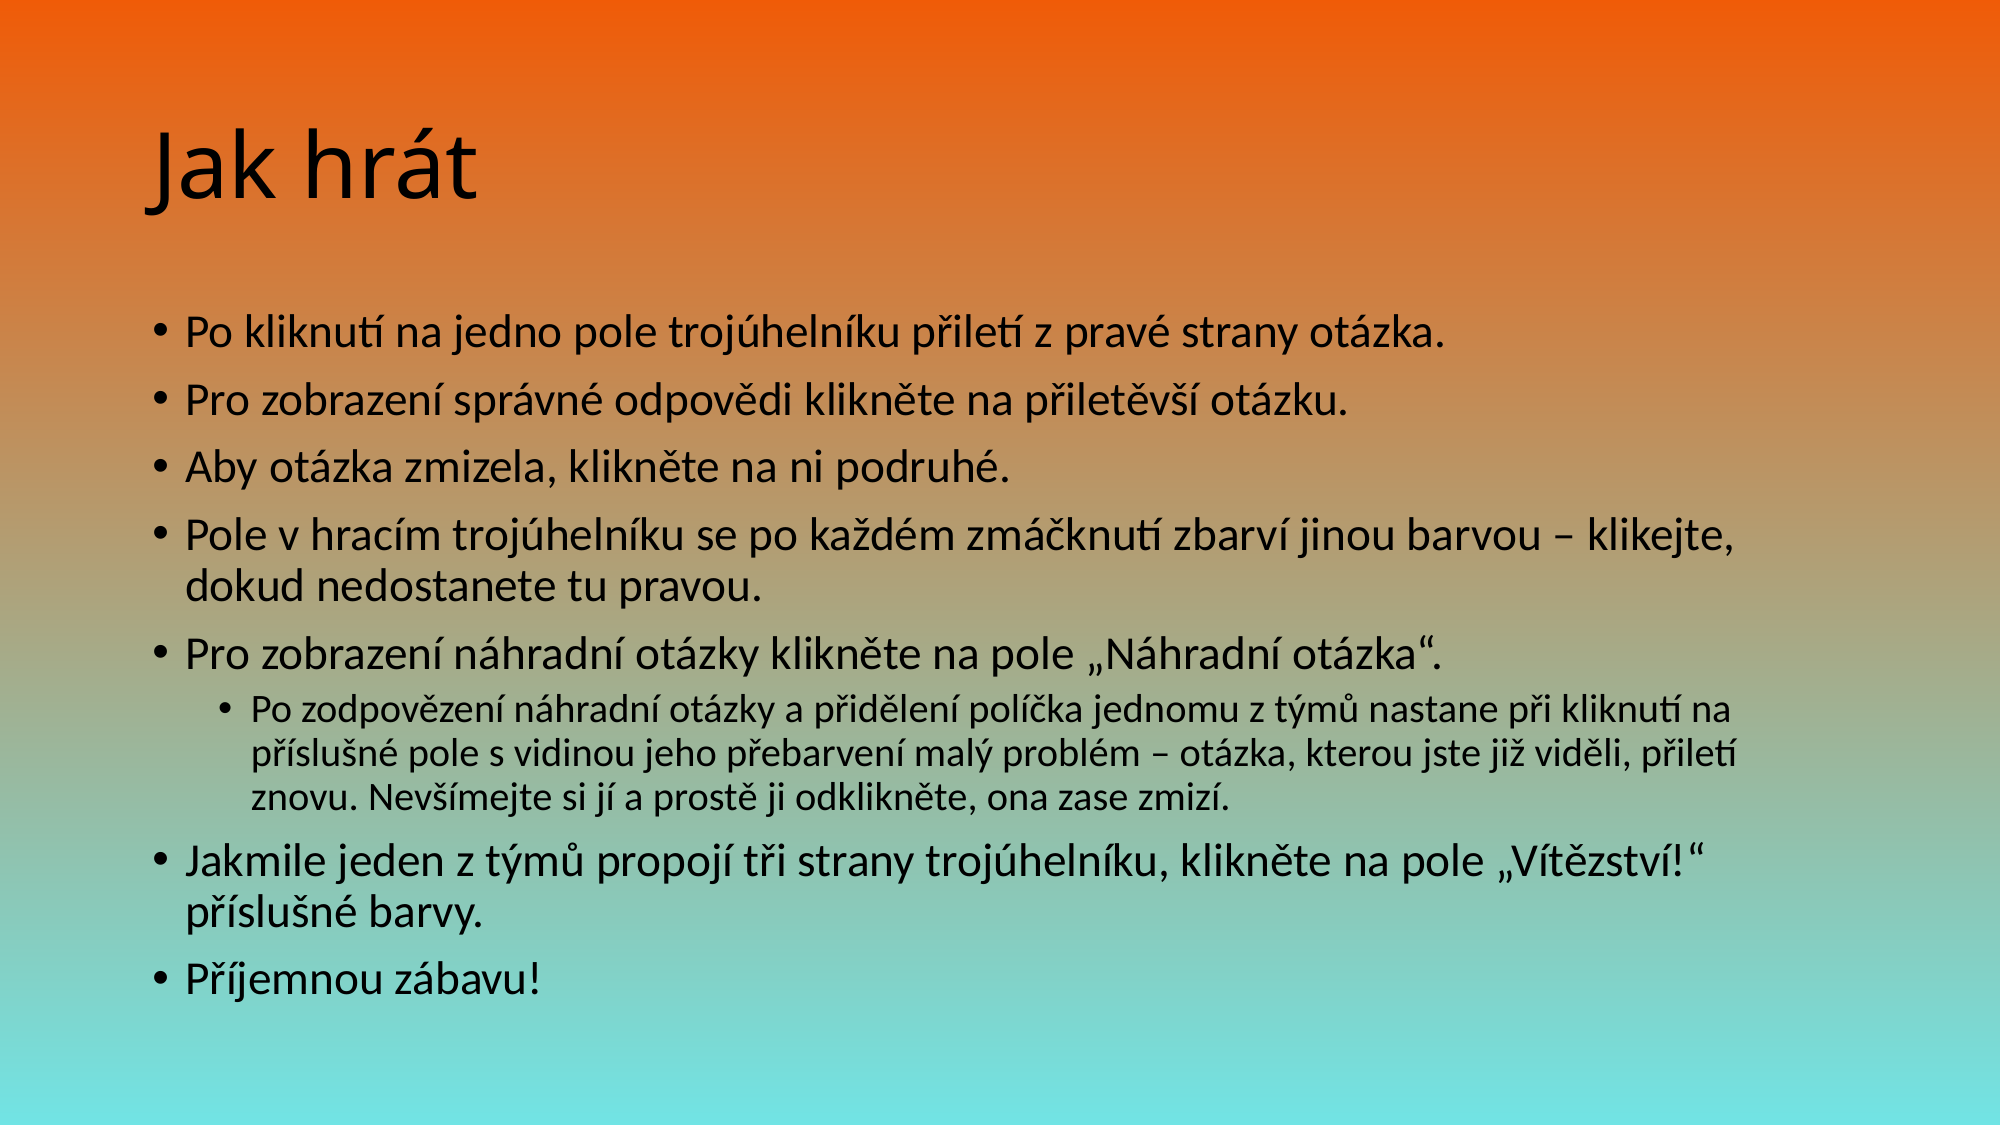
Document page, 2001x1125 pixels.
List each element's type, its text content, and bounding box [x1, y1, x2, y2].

title Jak hrát [137, 59, 1863, 278]
list Po kliknutí na jedno pole trojúhelníku přiletí z pravé strany otázka. Pro zobrazení správné odpovědi klikněte na přiletěvší otázku. Aby otázka zmizela, klikněte na ni podruhé. Pole v hracím trojúhelníku se po každém zmáčknutí zbarví jinou barvou – klikejte, dokud nedostanete tu pravou. Pro zobrazení náhradní otázky klikněte na pole „Náhradní otázka“. Po zodpovězení náhradní otázky a přidělení políčka jednomu z týmů nastane při kliknutí na příslušné pole s vidinou jeho přebarvení malý problém – otázka, kterou jste již viděli, přiletí znovu. Nevšímejte si jí a prostě ji odklikněte, ona zase zmizí. Jakmile jeden z týmů propojí tři strany trojúhelníku, klikněte na pole „Vítězství!“ příslušné barvy. Příjemnou zábavu! [137, 299, 1863, 1014]
